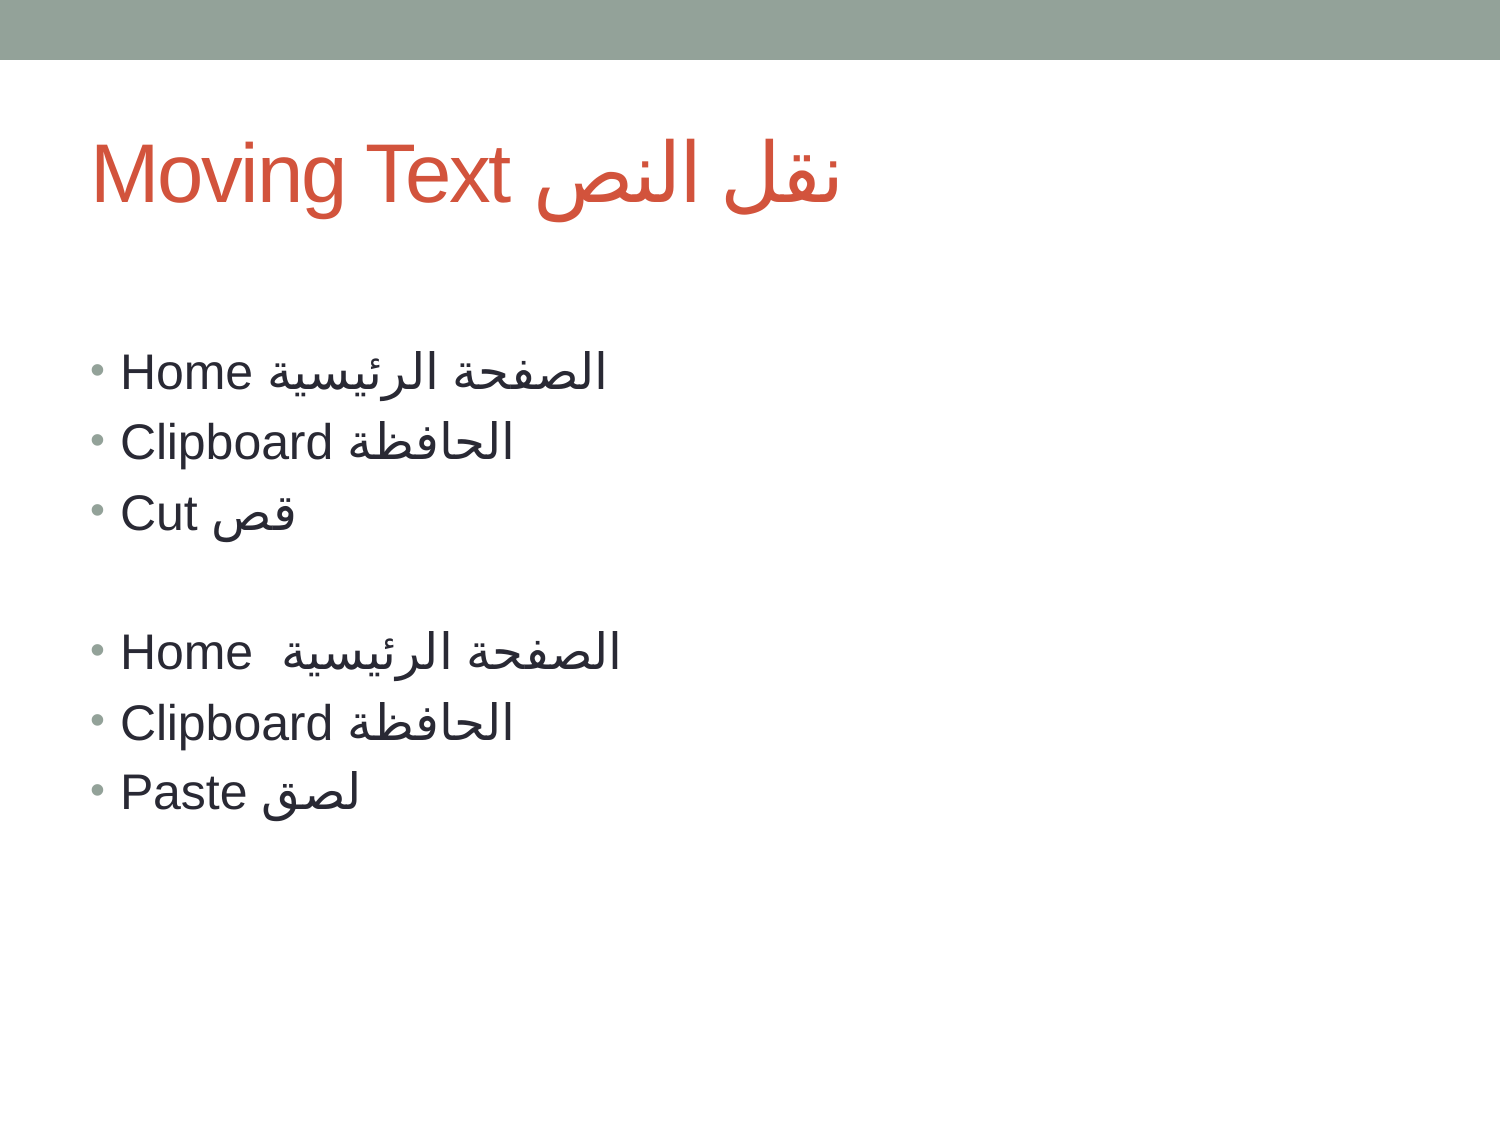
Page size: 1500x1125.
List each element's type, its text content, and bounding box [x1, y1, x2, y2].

title Moving Text نقل النص [75, 87, 1425, 250]
list Home الصفحة الرئيسية Clipboard الحافظة Cut قص Home الصفحة الرئيسية Clipboard الحافظة Paste لصق [75, 262, 1425, 1063]
